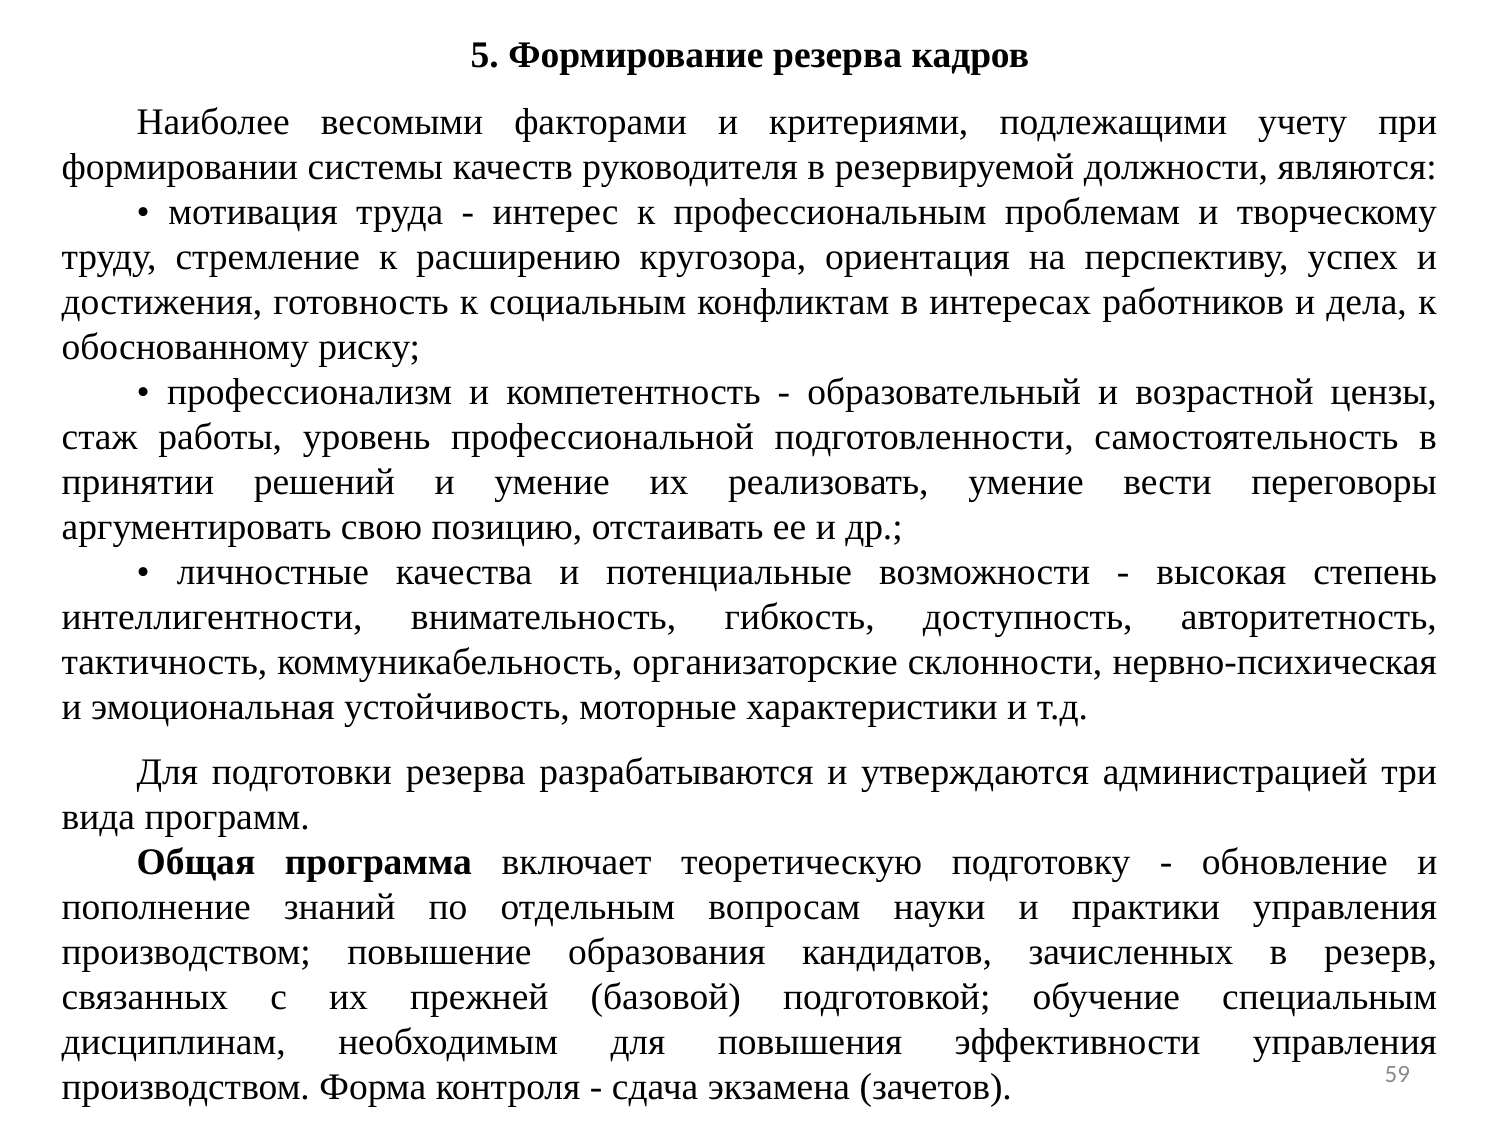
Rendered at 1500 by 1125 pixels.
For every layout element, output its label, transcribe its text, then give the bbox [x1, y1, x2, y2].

text_box Наиболее весомыми факторами и критериями, подлежащими учету при формировании системы качеств руководителя в резервируемой должности, являются: • мотивация труда - интерес к профессиональным проблемам и творческому труду, стремление к расширению кругозора, ориентация на перспективу, успех и достижения, готовность к социальным конфликтам в интересах работников и дела, к обоснованному риску; • профессионализм и компетентность - образовательный и возрастной цензы, стаж работы, уровень профессиональной подготовленности, самостоятельность в принятии решений и умение их реализовать, умение вести переговоры аргументировать свою позицию, отстаивать ее и др.; • личностные качества и потенциальные возможности - высокая степень интеллигентности, внимательность, гибкость, доступность, авторитетность, тактичность, коммуникабельность, организаторские склонности, нервно-психическая и эмоциональная устойчивость, моторные характеристики и т.д. Для подготовки резерва разрабатываются и утверждаются администрацией три вида программ. Общая программа включает теоретическую подготовку - обновление и пополнение знаний по отдельным вопросам науки и практики управления производством; повышение образования кандидатов, зачисленных в резерв, связанных с их прежней (базовой) подготовкой; обучение специальным дисциплинам, необходимым для повышения эффективности управления производством. Форма контроля - сдача экзамена (зачетов). [46, 89, 1454, 1115]
slide_number 59 [1074, 1042, 1425, 1103]
text_box 5. Формирование резерва кадров [0, 0, 1500, 83]
